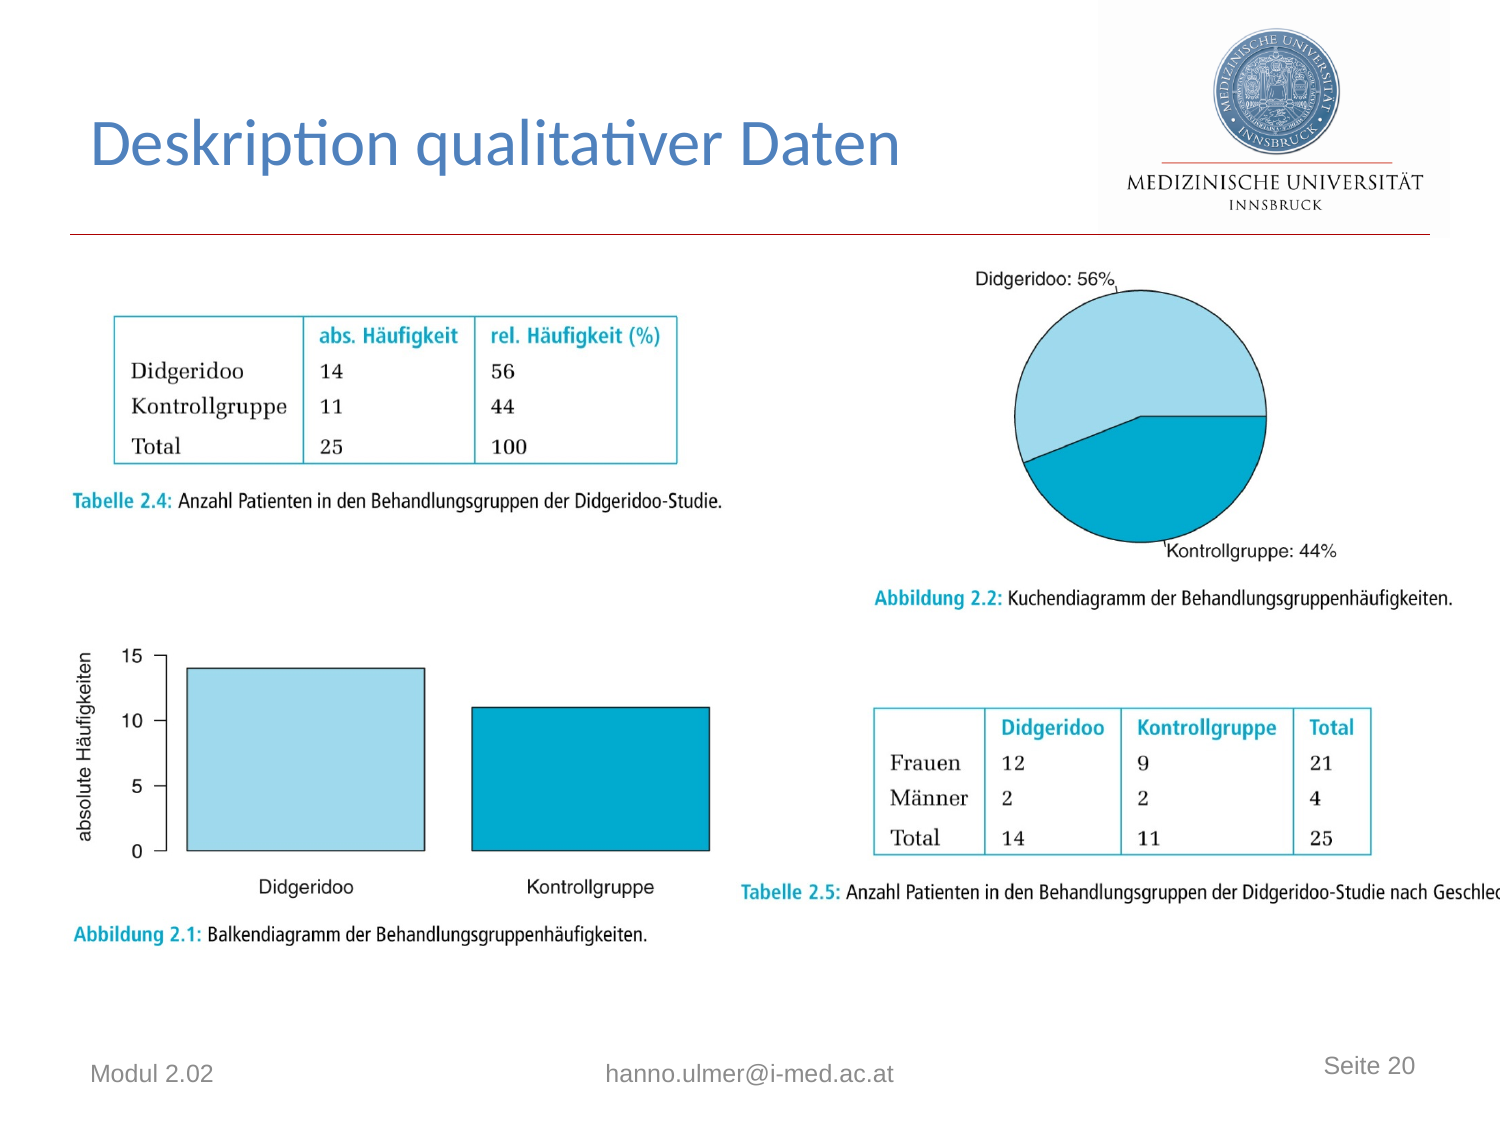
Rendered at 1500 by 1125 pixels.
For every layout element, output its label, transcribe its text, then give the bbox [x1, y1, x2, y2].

picture [64, 633, 731, 950]
picture [1098, 0, 1450, 238]
title Deskription qualitativer Daten [75, 45, 1090, 233]
footer hanno.ulmer@i-med.ac.at [512, 1042, 988, 1103]
slide_number Seite 20 [1080, 1035, 1431, 1095]
picture [63, 302, 730, 517]
slide_number Modul 2.02 [75, 1042, 425, 1103]
picture [856, 262, 1472, 616]
picture [736, 695, 1500, 910]
